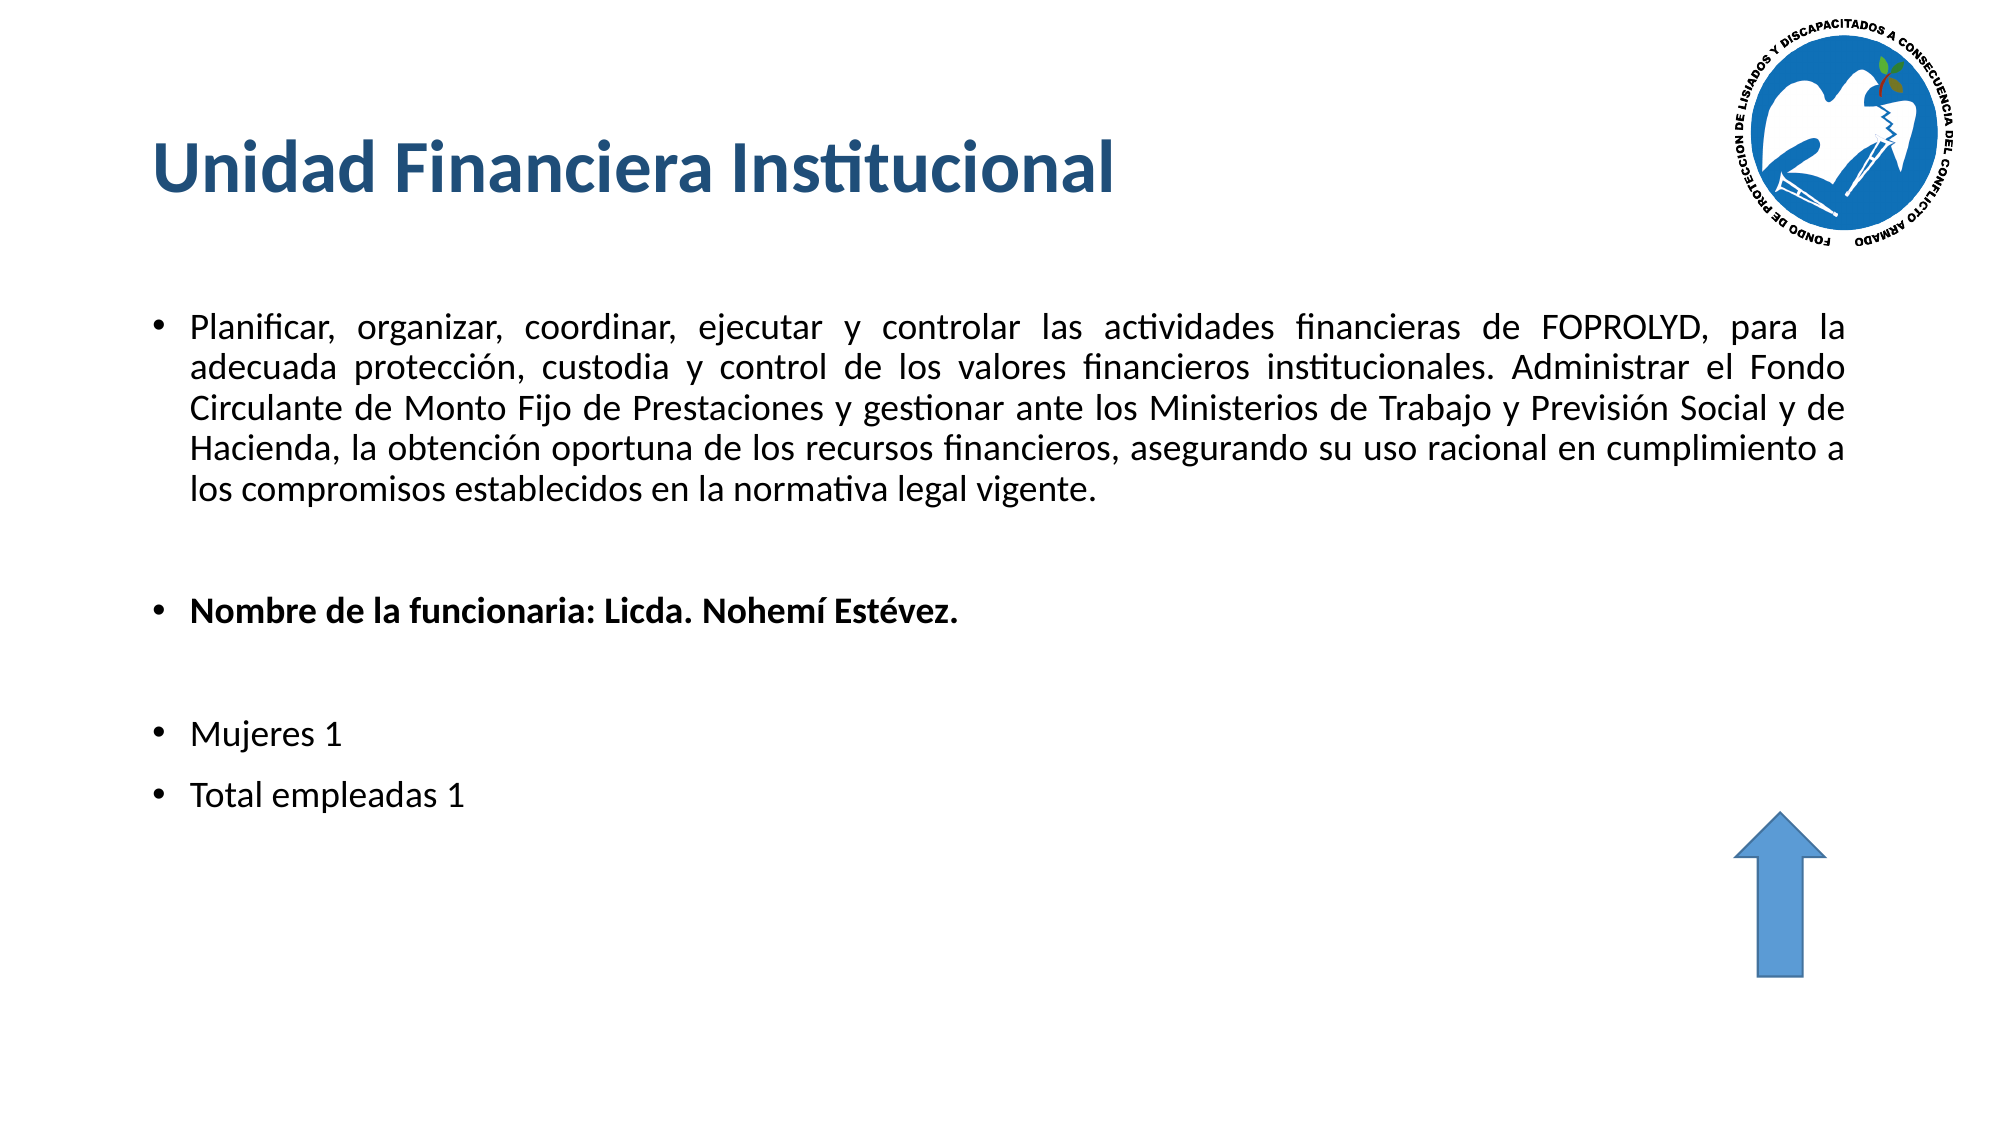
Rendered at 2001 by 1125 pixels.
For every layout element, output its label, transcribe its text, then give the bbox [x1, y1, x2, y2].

picture [1735, 19, 1953, 246]
title Unidad Financiera Institucional [137, 59, 1863, 278]
text_box [1732, 810, 1828, 978]
list Planificar, organizar, coordinar, ejecutar y controlar las actividades financieras de FOPROLYD, para la adecuada protección, custodia y control de los valores financieros institucionales. Administrar el Fondo Circulante de Monto Fijo de Prestaciones y gestionar ante los Ministerios de Trabajo y Previsión Social y de Hacienda, la obtención oportuna de los recursos financieros, asegurando su uso racional en cumplimiento a los compromisos establecidos en la normativa legal vigente. Nombre de la funcionaria: Licda. Nohemí Estévez. Mujeres 1 Total empleadas 1 [137, 299, 1863, 1014]
